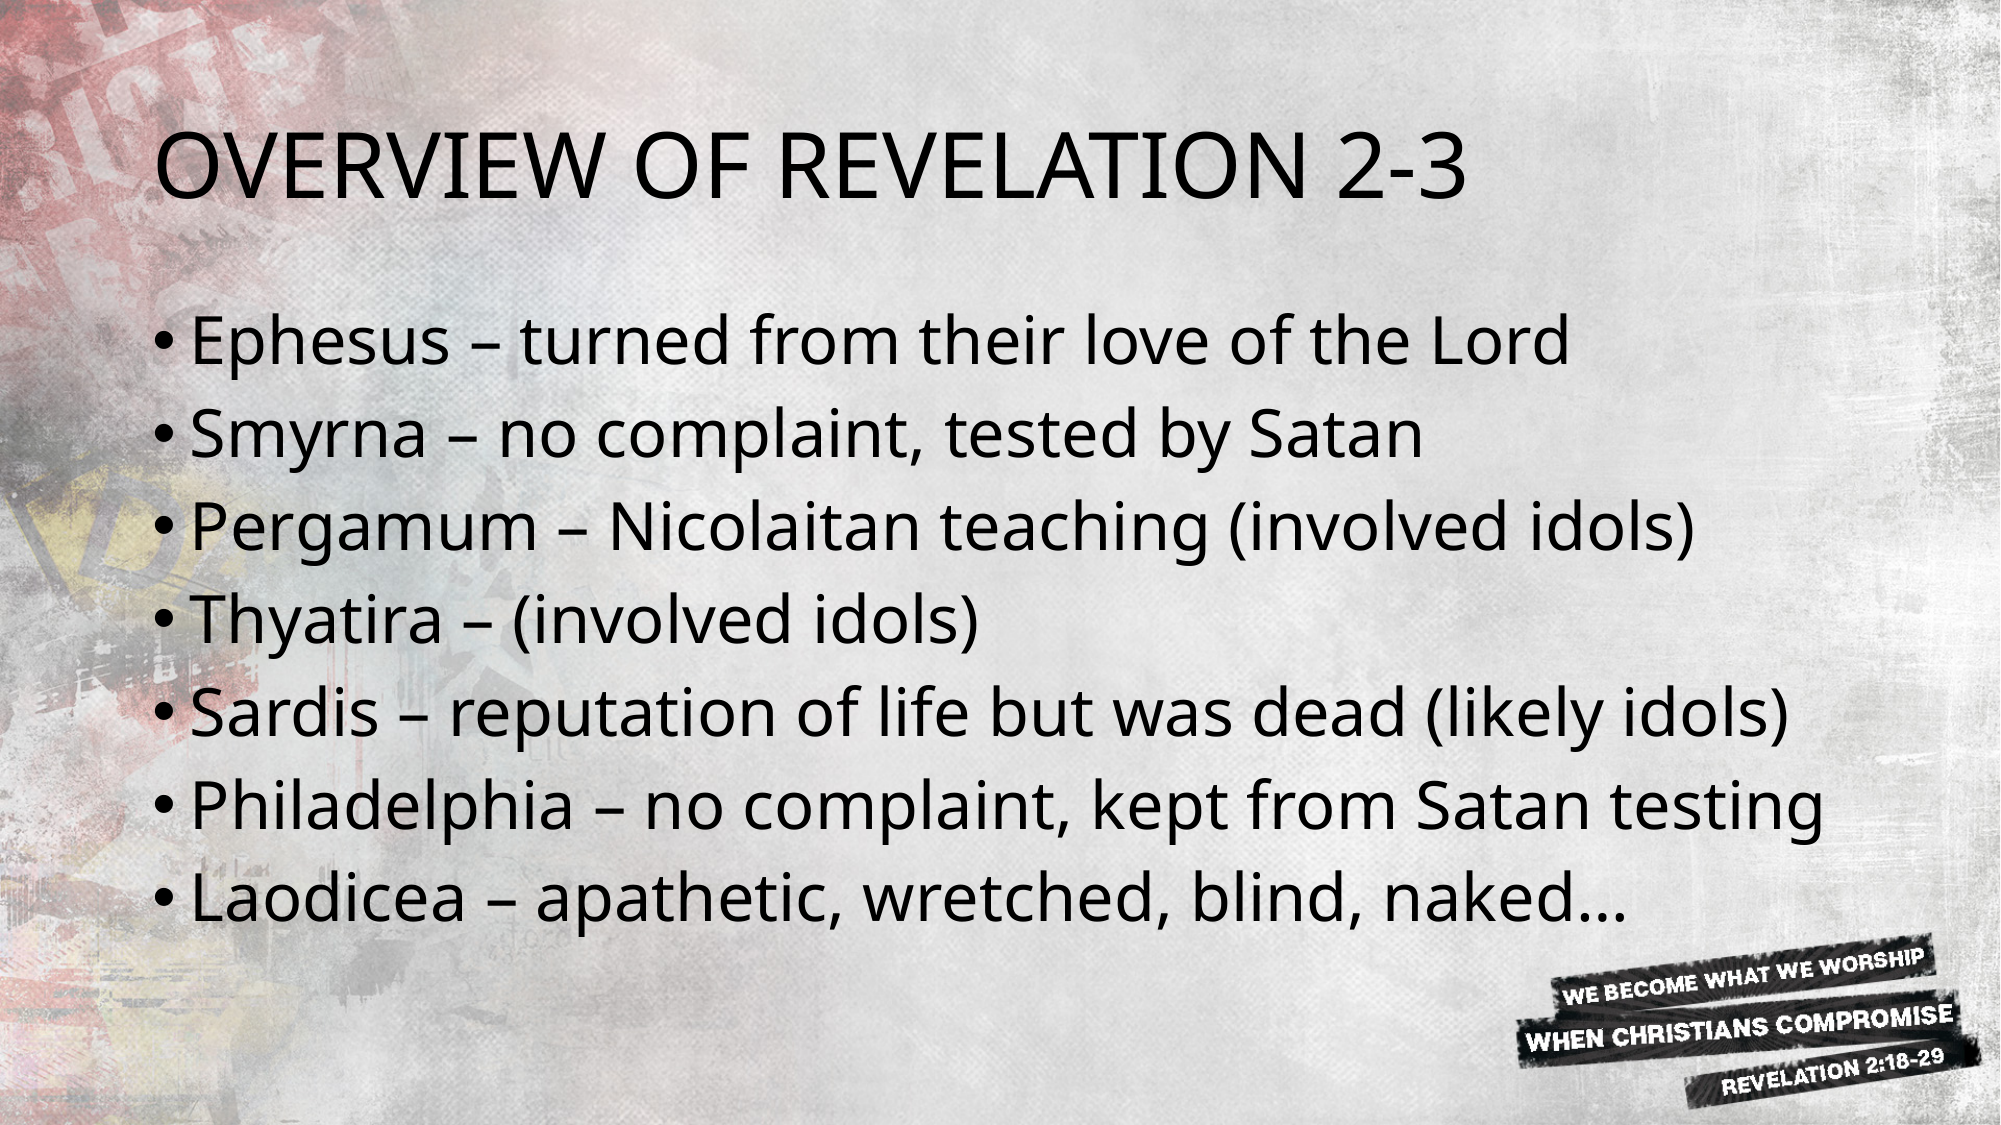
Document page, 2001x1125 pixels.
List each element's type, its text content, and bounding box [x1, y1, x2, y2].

list Ephesus – turned from their love of the Lord Smyrna – no complaint, tested by Satan Pergamum – Nicolaitan teaching (involved idols) Thyatira – (involved idols) Sardis – reputation of life but was dead (likely idols) Philadelphia – no complaint, kept from Satan testing Laodicea – apathetic, wretched, blind, naked… [137, 299, 1863, 1014]
title OVERVIEW OF REVELATION 2-3 [137, 59, 1863, 278]
picture [0, 0, 2001, 1125]
